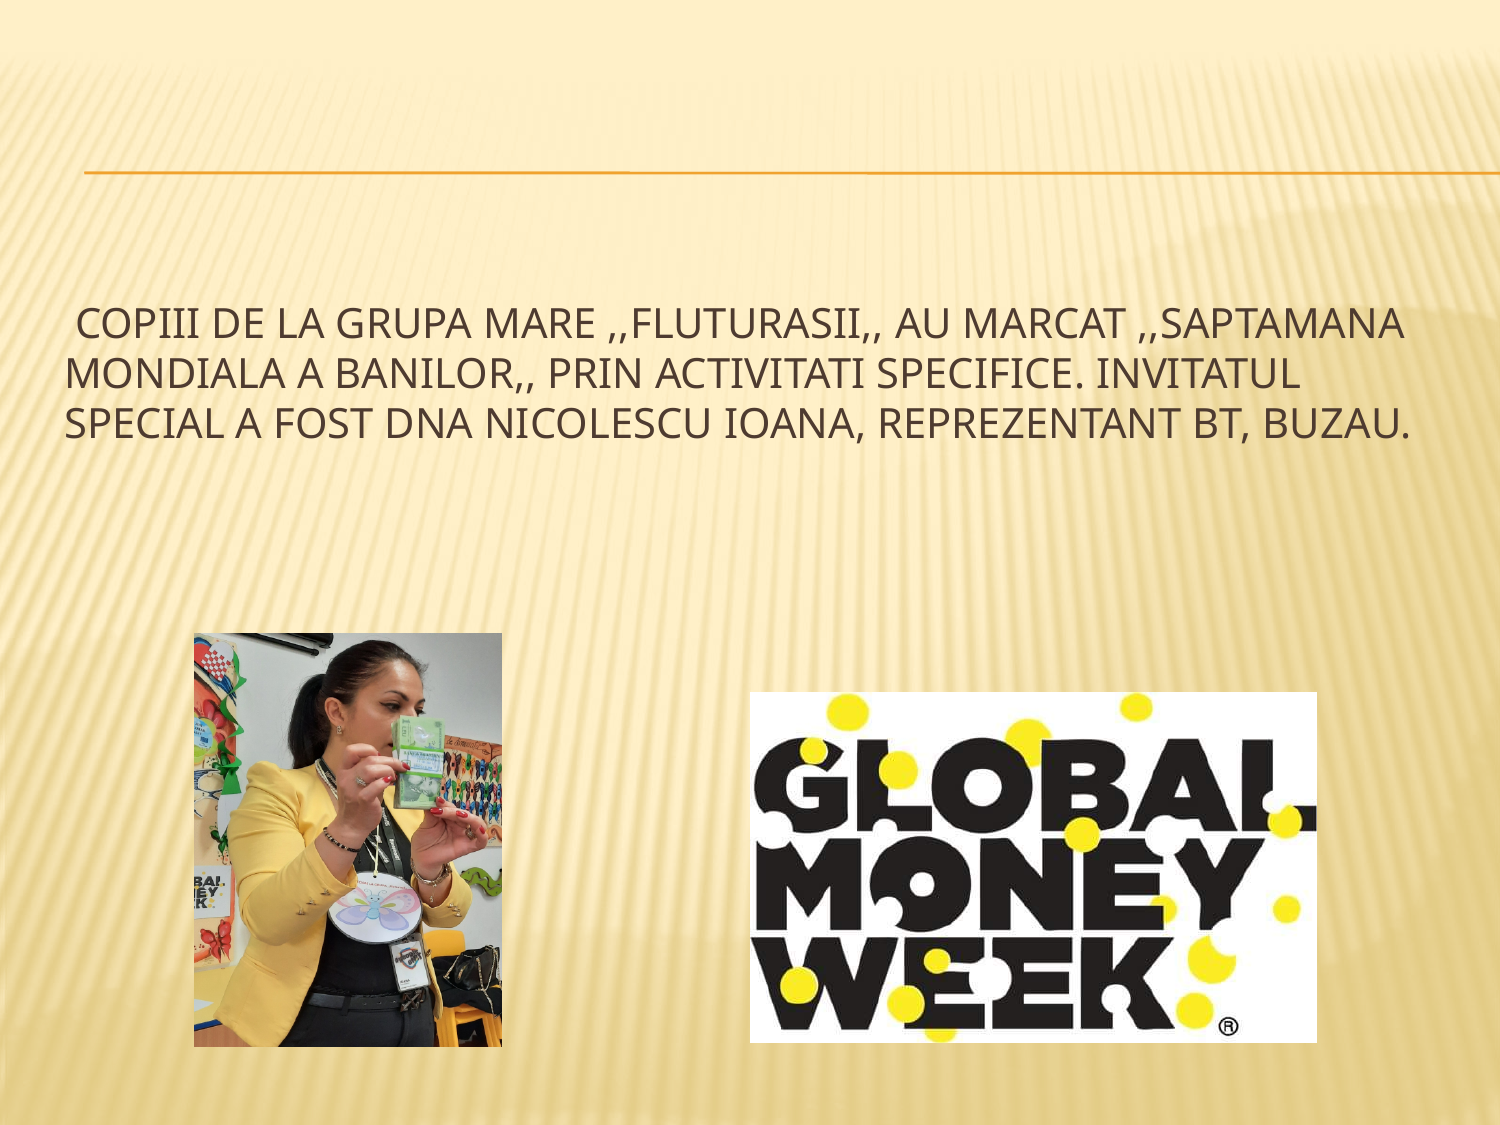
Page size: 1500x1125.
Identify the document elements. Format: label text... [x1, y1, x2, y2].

picture [749, 692, 1318, 1043]
title COPIII DE LA GRUPA MARE ,,fluturasii,, au marcat ,,saptamana mondiala a banilor,, prin activitati specifice. INVITATUL SPECIAL A FOST DNA nicolescu ioana, reprezentant bt, buzau. [49, 75, 1475, 669]
picture [194, 633, 502, 1048]
